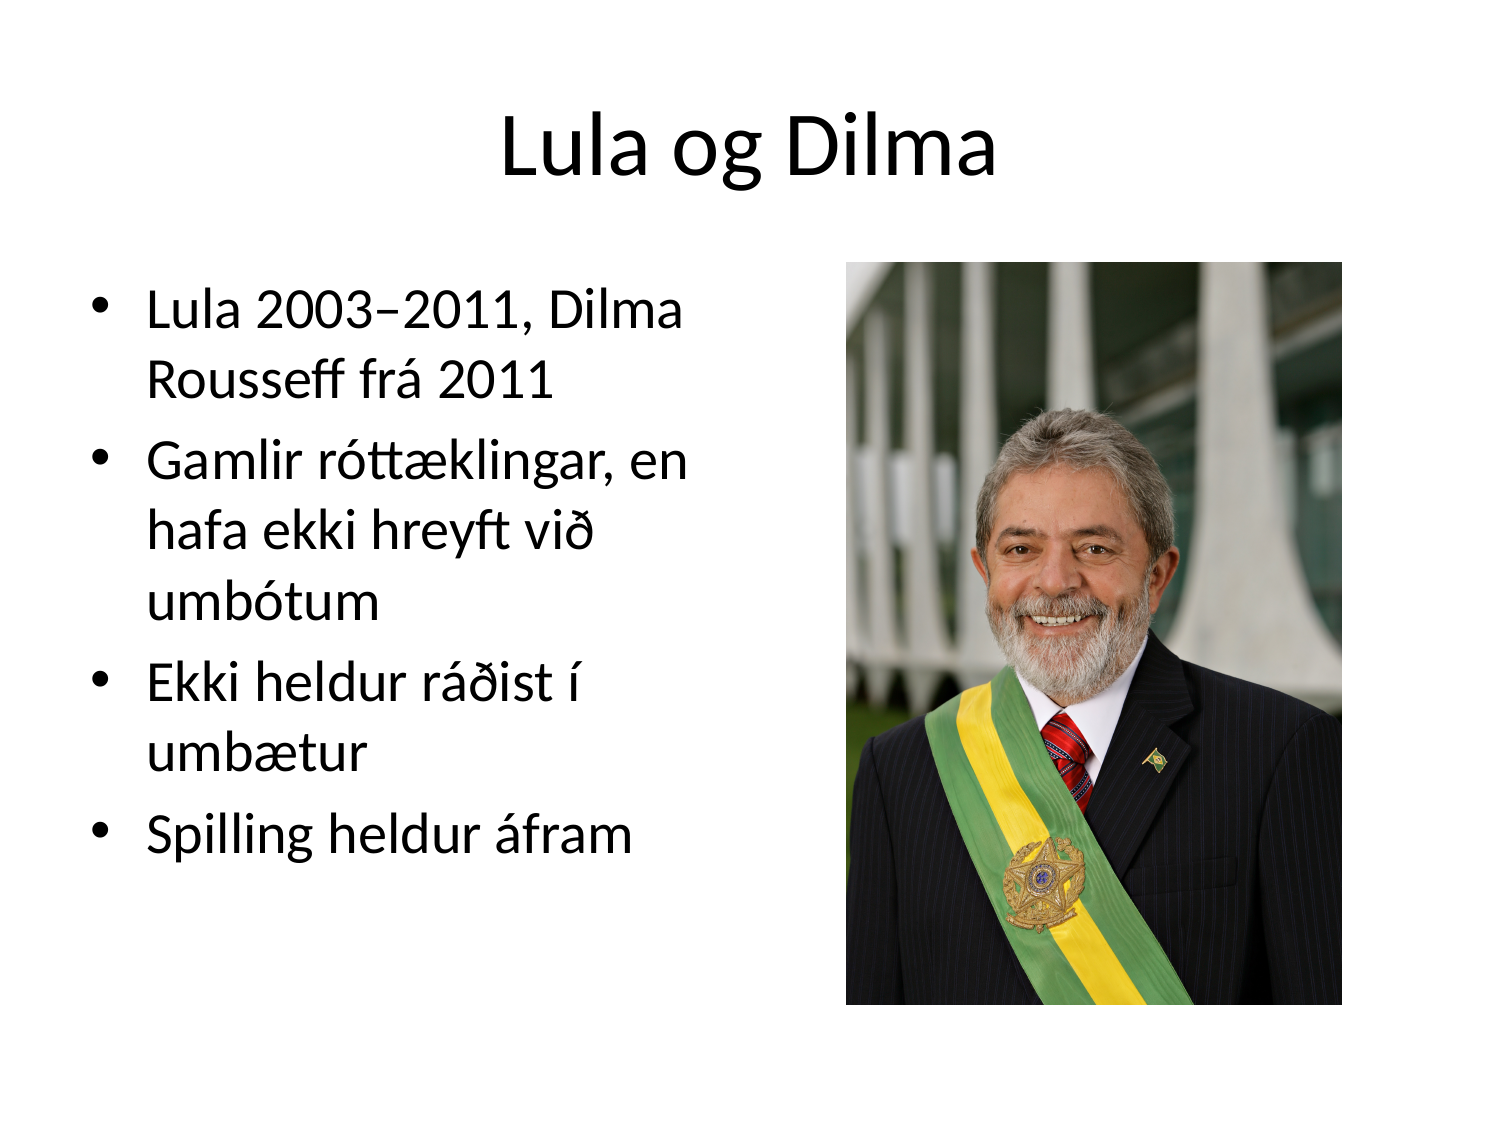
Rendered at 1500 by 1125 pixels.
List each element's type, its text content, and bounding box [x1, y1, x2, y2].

list Lula 2003–2011, Dilma Rousseff frá 2011 Gamlir róttæklingar, en hafa ekki hreyft við umbótum Ekki heldur ráðist í umbætur Spilling heldur áfram [75, 262, 738, 1005]
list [762, 262, 1426, 1006]
title Lula og Dilma [75, 45, 1425, 233]
